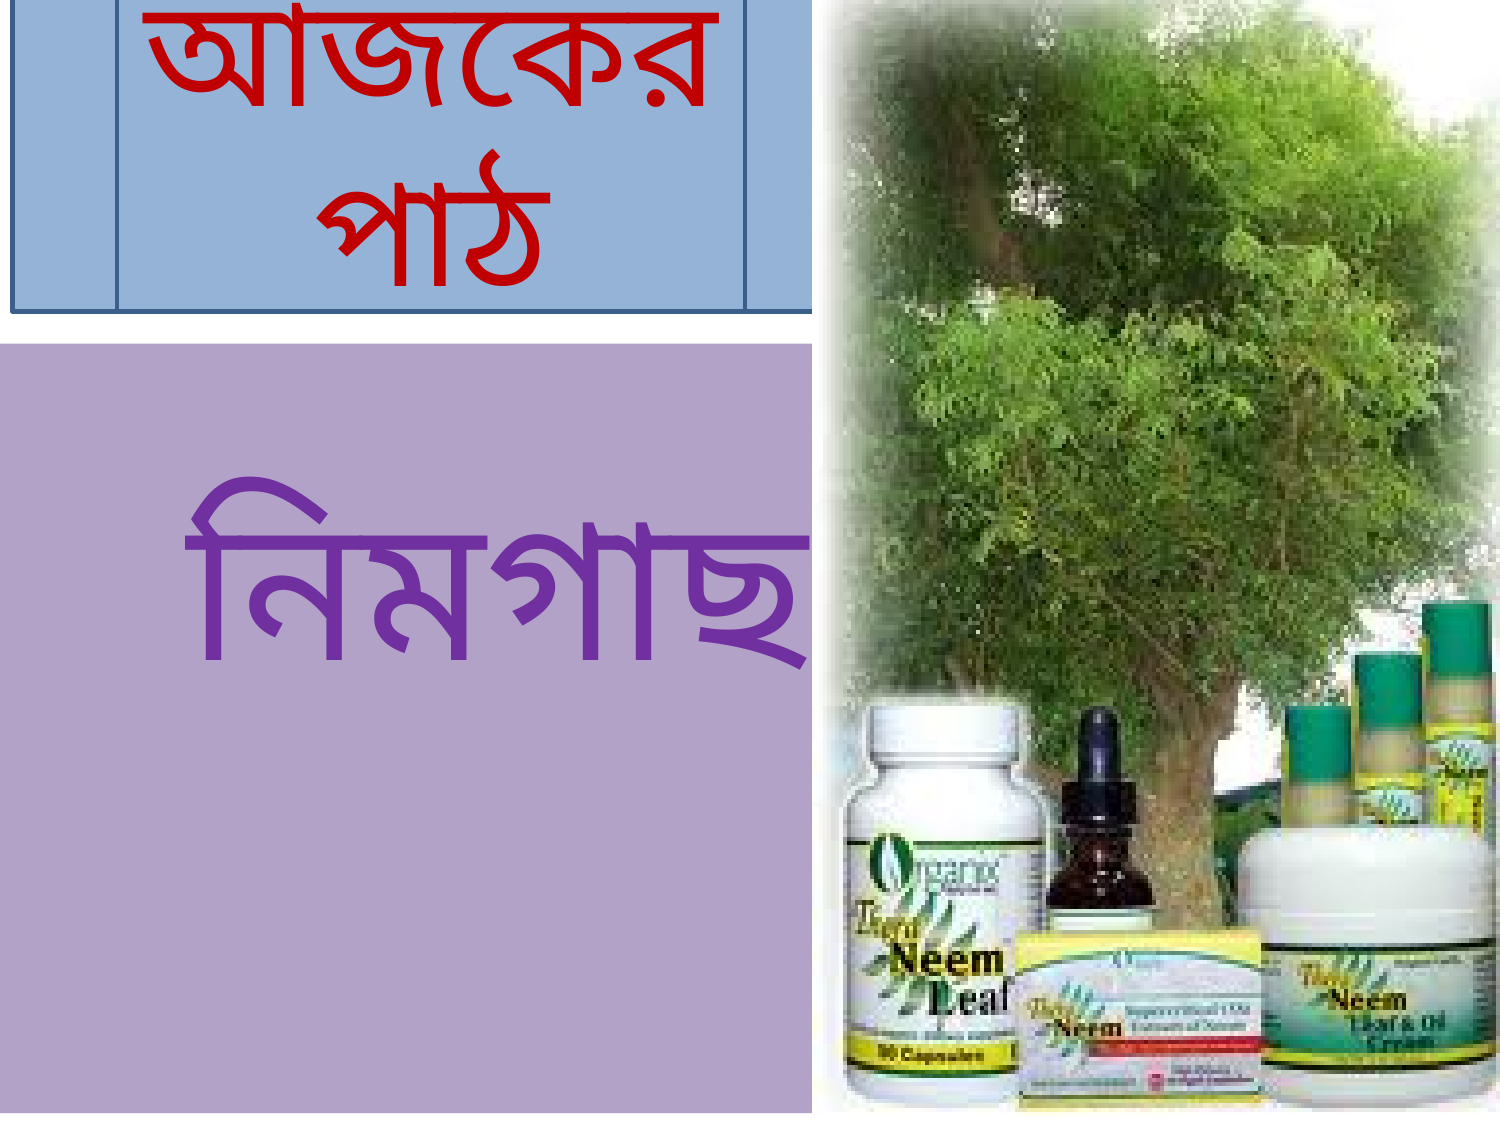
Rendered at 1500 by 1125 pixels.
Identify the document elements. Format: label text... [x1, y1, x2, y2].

picture [812, 0, 1500, 1125]
text_box আজকের পাঠ [10, 0, 807, 314]
text_box নিমগাছ [0, 343, 807, 1114]
